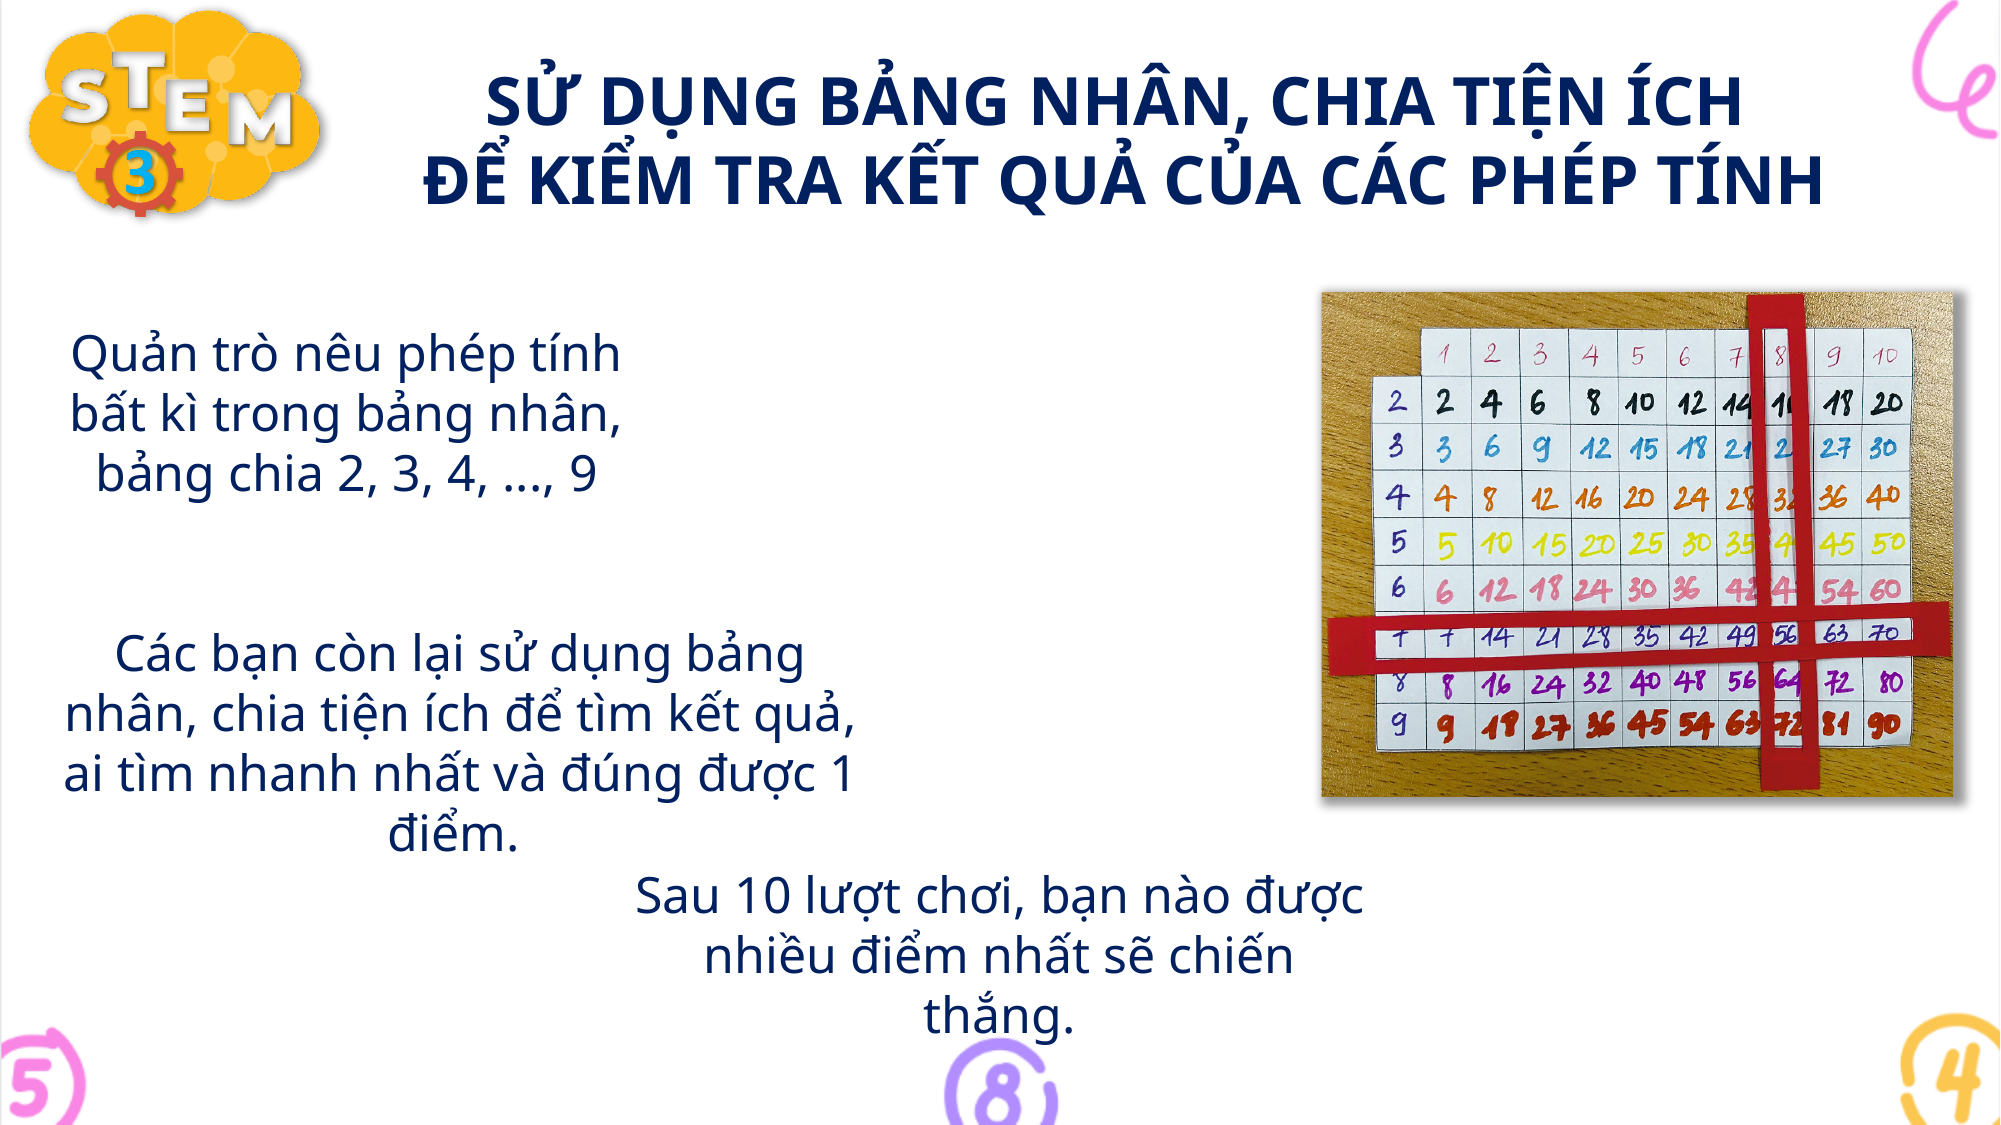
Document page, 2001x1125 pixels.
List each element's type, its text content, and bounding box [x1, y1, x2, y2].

text_box Quản trò nêu phép tính bất kì trong bảng nhân, bảng chia 2, 3, 4, ..., 9 [46, 314, 647, 510]
text_box Các bạn còn lại sử dụng bảng nhân, chia tiện ích để tìm kết quả, ai tìm nhanh nhất và đúng được 1 điểm. [46, 613, 875, 869]
text_box SỬ DỤNG BẢNG NHÂN, CHIA TIỆN ÍCH ĐỂ KIỂM TRA KẾT QUẢ CỦA CÁC PHÉP TÍNH [375, 51, 1875, 226]
picture [0, 0, 2001, 1125]
text_box Sau 10 lượt chơi, bạn nào được nhiều điểm nhất sẽ chiến thắng. [607, 855, 1393, 1051]
